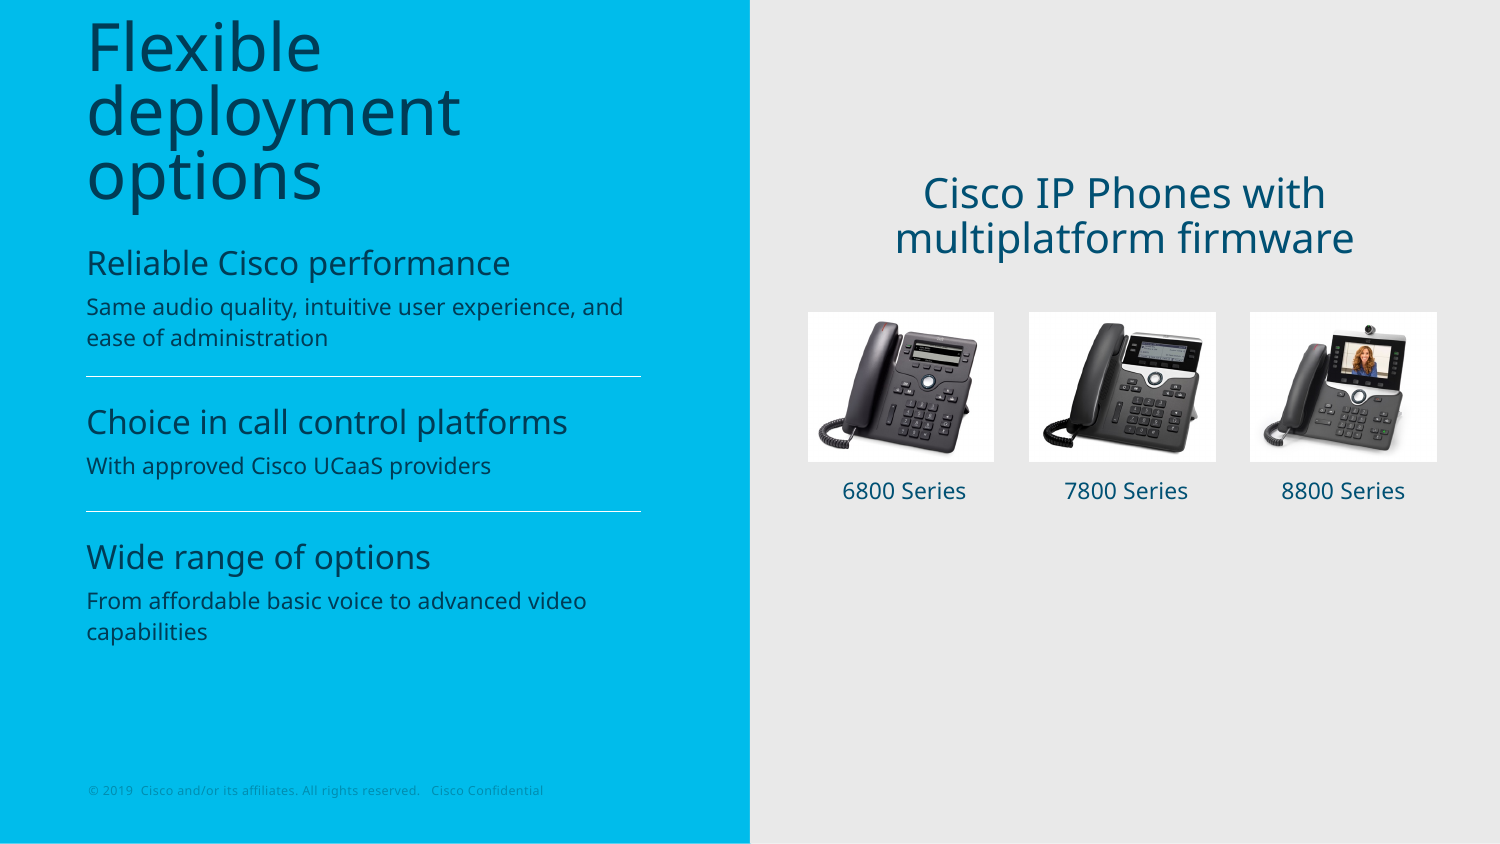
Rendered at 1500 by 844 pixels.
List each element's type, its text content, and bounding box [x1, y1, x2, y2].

title Flexible deployment options [71, 55, 700, 176]
table_header Reliable Cisco performance Same audio quality, intuitive user experience, and ease of administration [86, 217, 641, 376]
text_box Cisco IP Phones with multiplatform firmware [871, 166, 1378, 268]
text_box [748, 0, 1500, 844]
text_box 6800 Series [772, 461, 1038, 533]
picture [1250, 312, 1437, 462]
picture [1029, 312, 1216, 462]
text_box 8800 Series [1243, 461, 1444, 533]
table_cell Wide range of options From affordable basic voice to advanced video capabilities [86, 512, 641, 670]
table_cell Choice in call control platforms With approved Cisco UCaaS providers [86, 377, 641, 511]
picture [807, 312, 995, 462]
text_box 7800 Series [1038, 461, 1243, 533]
